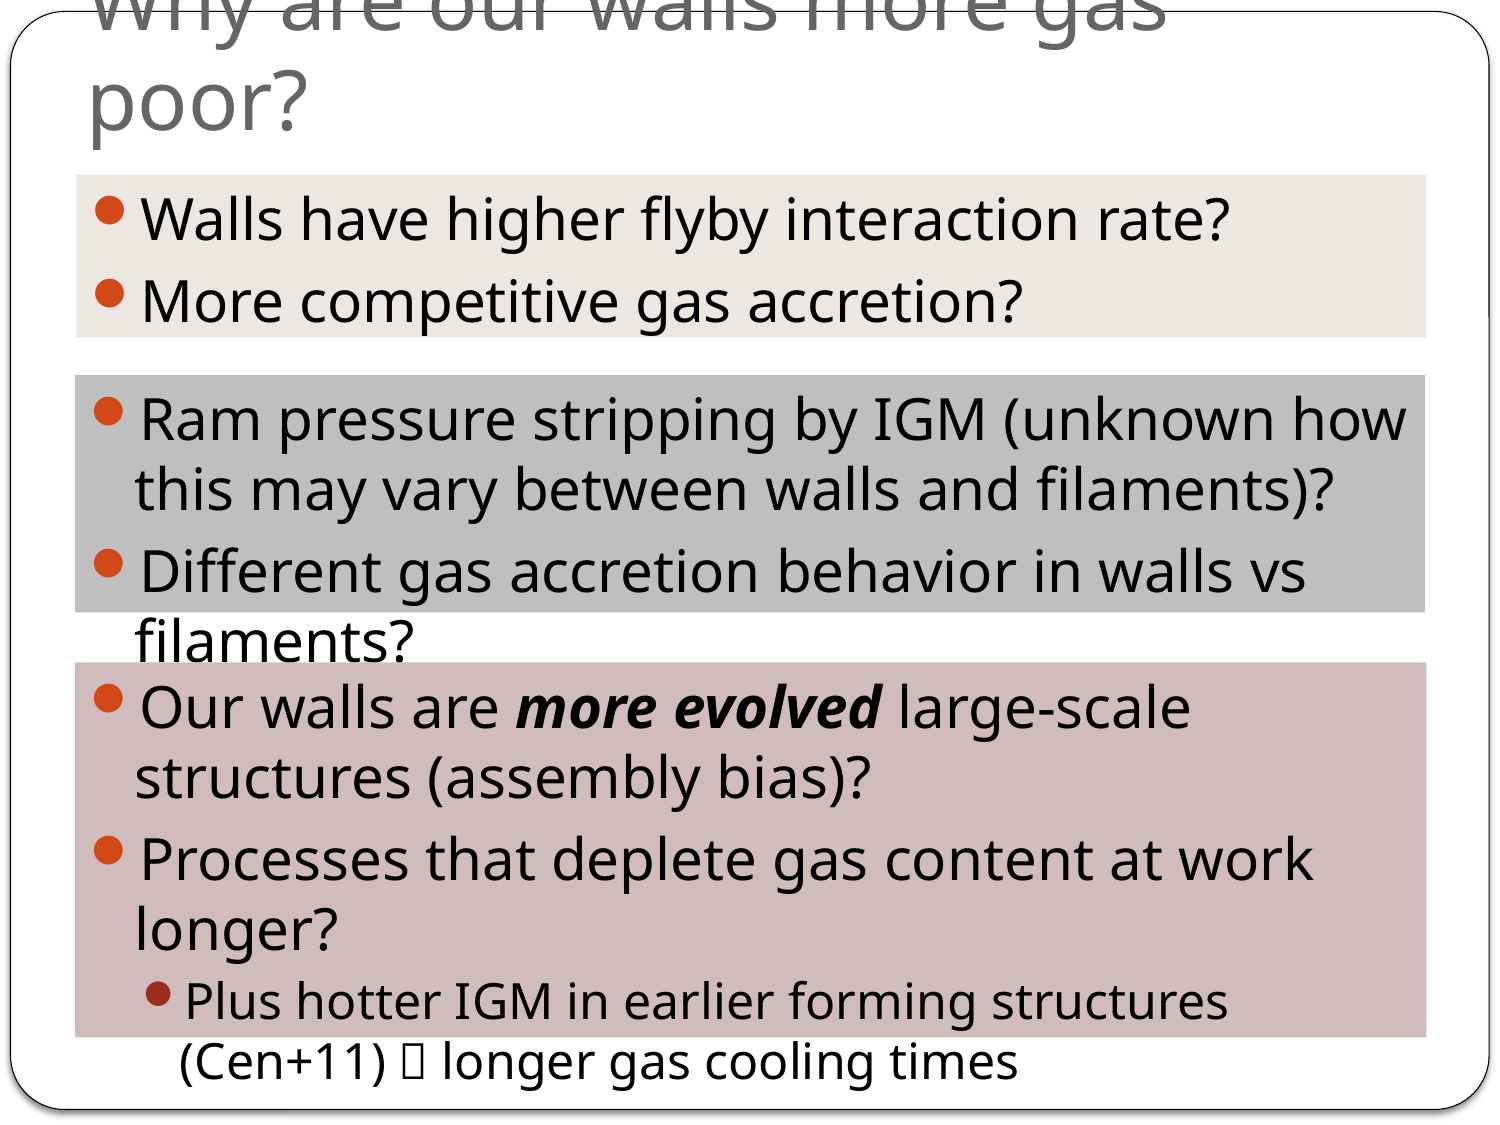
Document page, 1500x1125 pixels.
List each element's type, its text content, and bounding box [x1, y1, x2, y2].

list Ram pressure stripping by IGM (unknown how this may vary between walls and filaments)? Different gas accretion behavior in walls vs filaments? [75, 375, 1425, 613]
text_box Our walls are more evolved large-scale structures (assembly bias)? Processes that deplete gas content at work longer? Plus hotter IGM in earlier forming structures (Cen+11)  longer gas cooling times [75, 662, 1427, 1038]
text_box Walls have higher flyby interaction rate? More competitive gas accretion? [76, 174, 1427, 338]
title Why are our walls more gas poor? [71, 0, 1347, 163]
